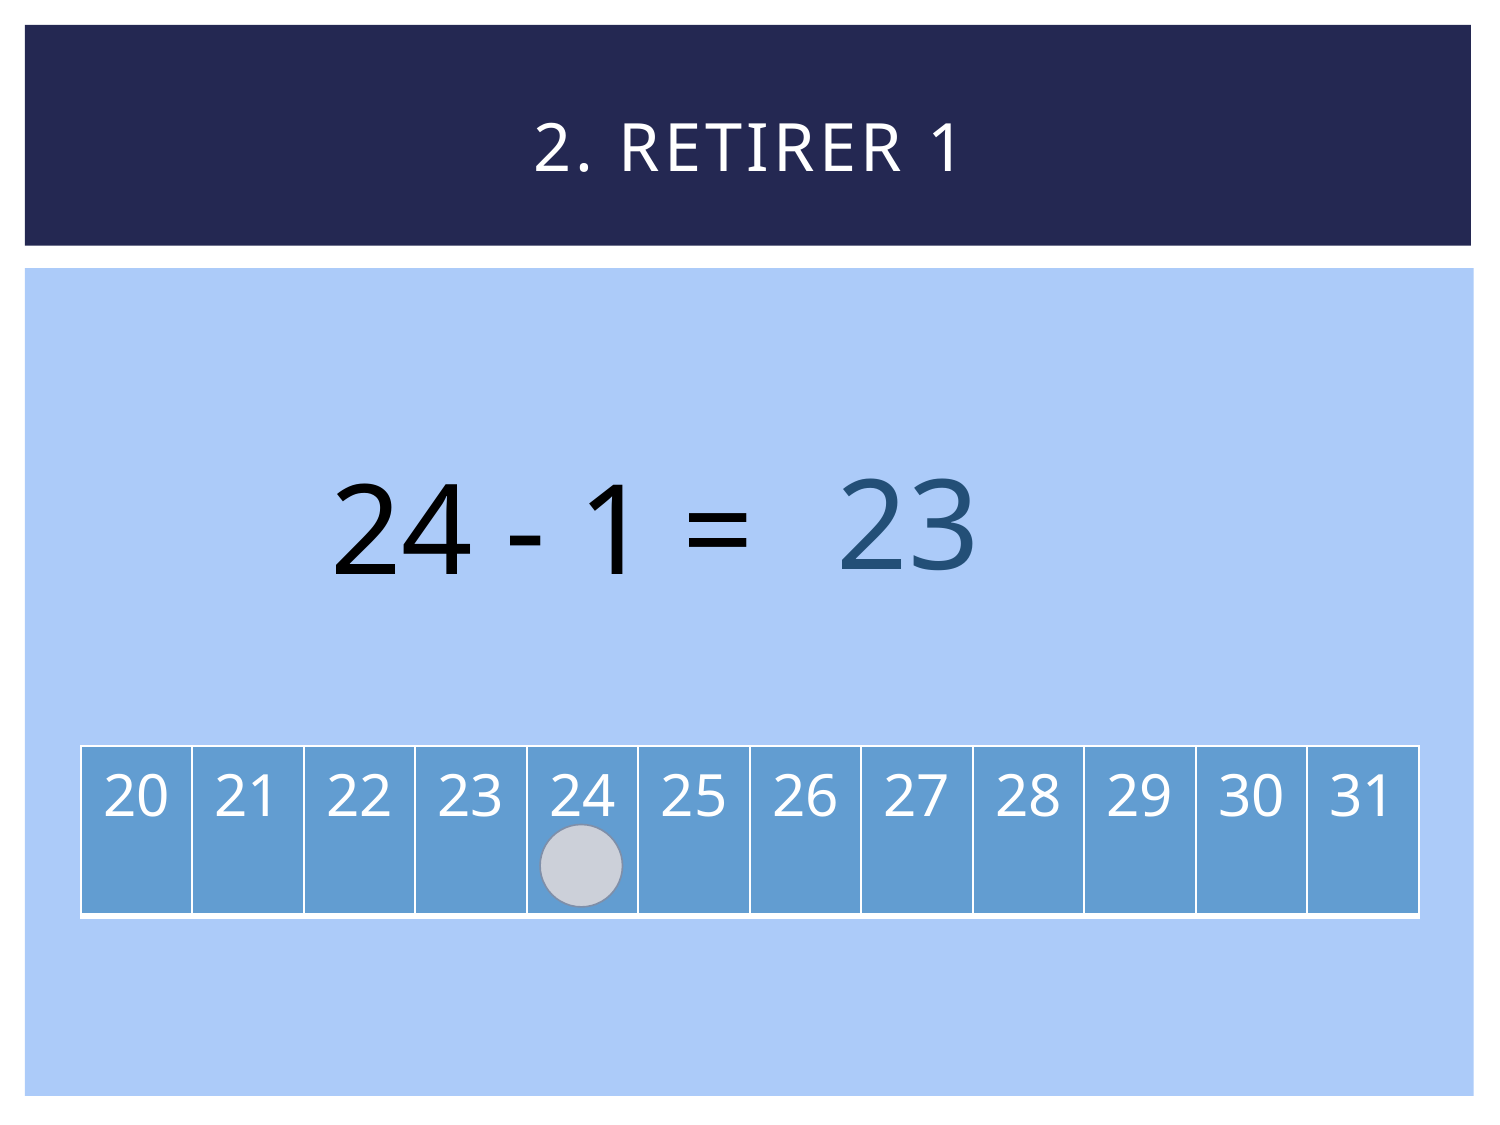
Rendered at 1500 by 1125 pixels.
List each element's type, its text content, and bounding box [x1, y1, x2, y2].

text_box [539, 823, 624, 908]
table_header 22 [305, 747, 414, 913]
table_header 24 [528, 747, 637, 913]
table_header 21 [193, 747, 303, 913]
table_header 29 [1085, 747, 1195, 913]
table_header 20 [82, 747, 191, 913]
table_header 23 [416, 747, 526, 913]
table_header 31 [1308, 747, 1418, 913]
table_header 30 [1197, 747, 1306, 913]
text_box 23 [822, 436, 1046, 602]
text_box 24 - 1 = [315, 441, 1082, 607]
table_header 26 [751, 747, 860, 913]
table_header 25 [639, 747, 749, 913]
table_header 27 [862, 747, 972, 913]
table_header 28 [974, 747, 1083, 913]
title 2. Retirer 1 [62, 58, 1438, 232]
